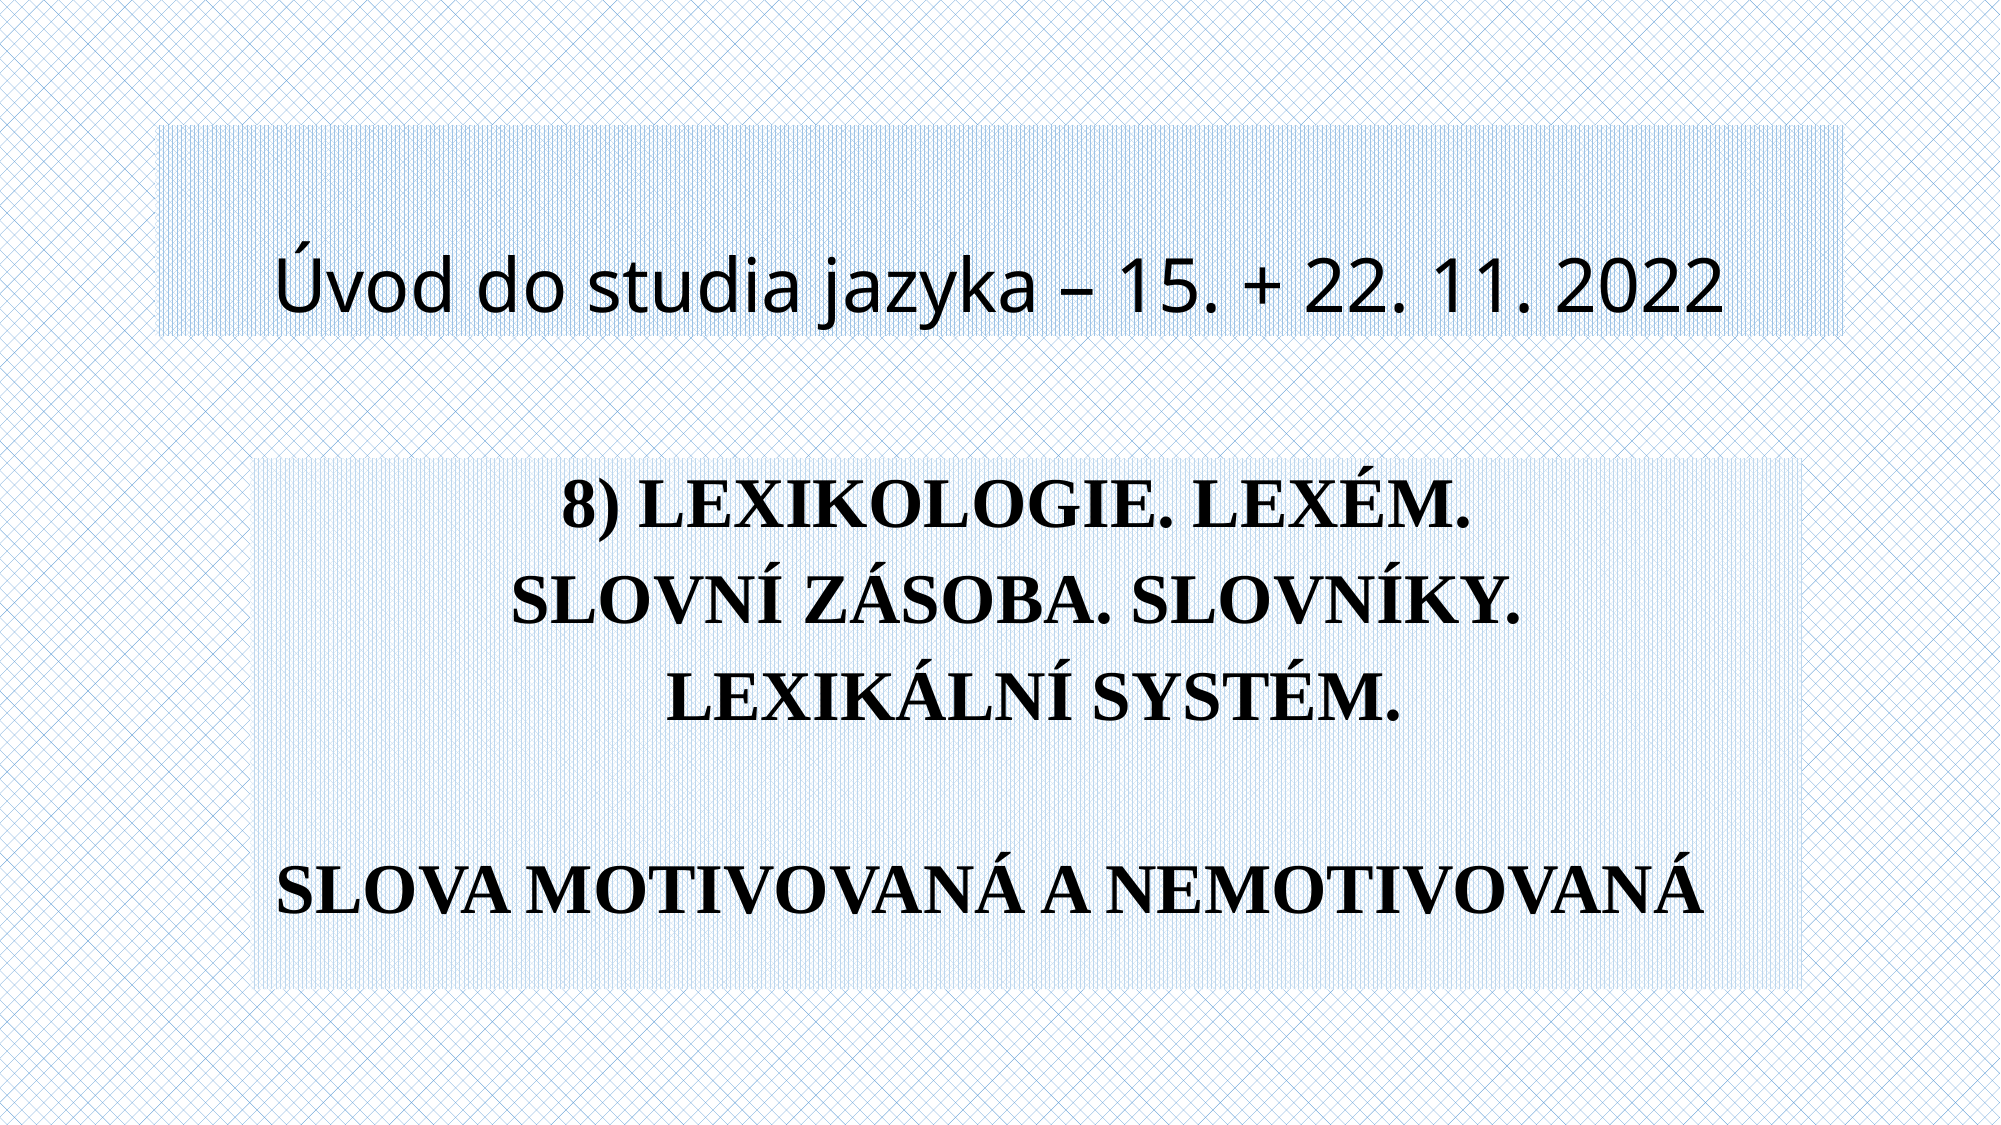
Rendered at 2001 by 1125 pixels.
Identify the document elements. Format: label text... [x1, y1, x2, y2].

title Úvod do studia jazyka – 15. + 22. 11. 2022 [155, 125, 1845, 336]
subtitle 8) LEXIKOLOGIE. LEXÉM. SLOVNÍ ZÁSOBA. SLOVNÍKY. LEXIKÁLNÍ SYSTÉM. SLOVA MOTIVOVANÁ A NEMOTIVOVANÁ [249, 458, 1802, 990]
